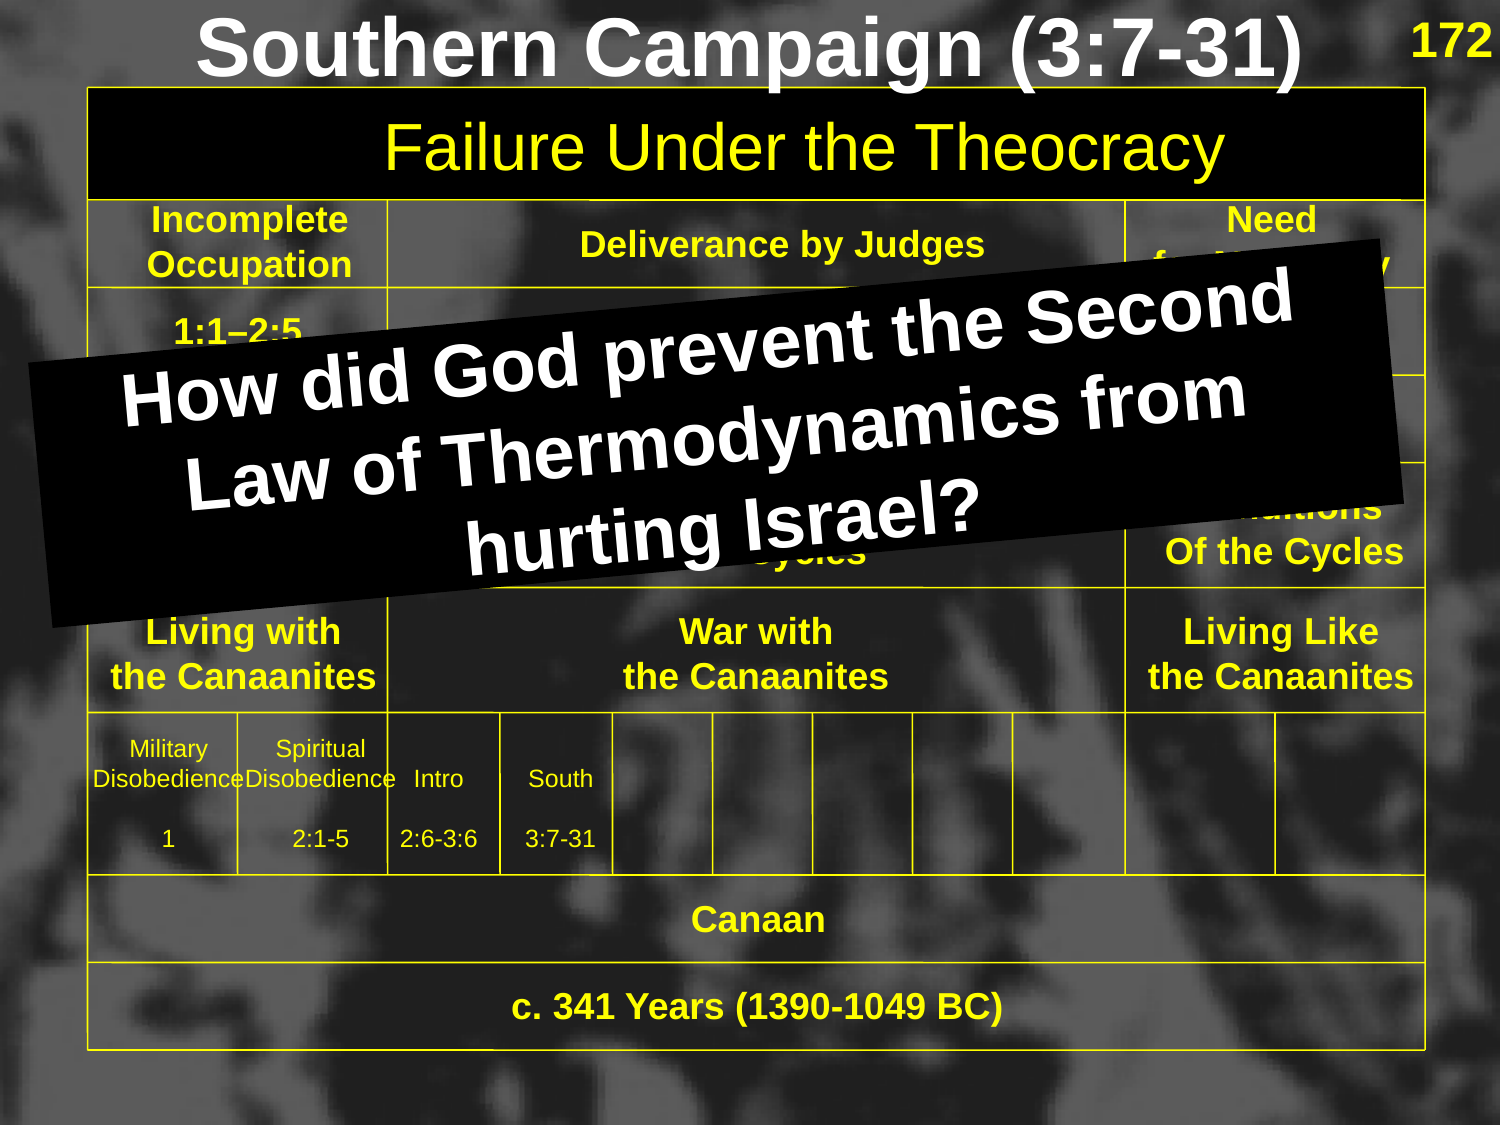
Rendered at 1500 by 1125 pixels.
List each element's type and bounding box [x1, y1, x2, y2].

text_box [87, 87, 1426, 1051]
picture [0, 0, 1500, 1125]
